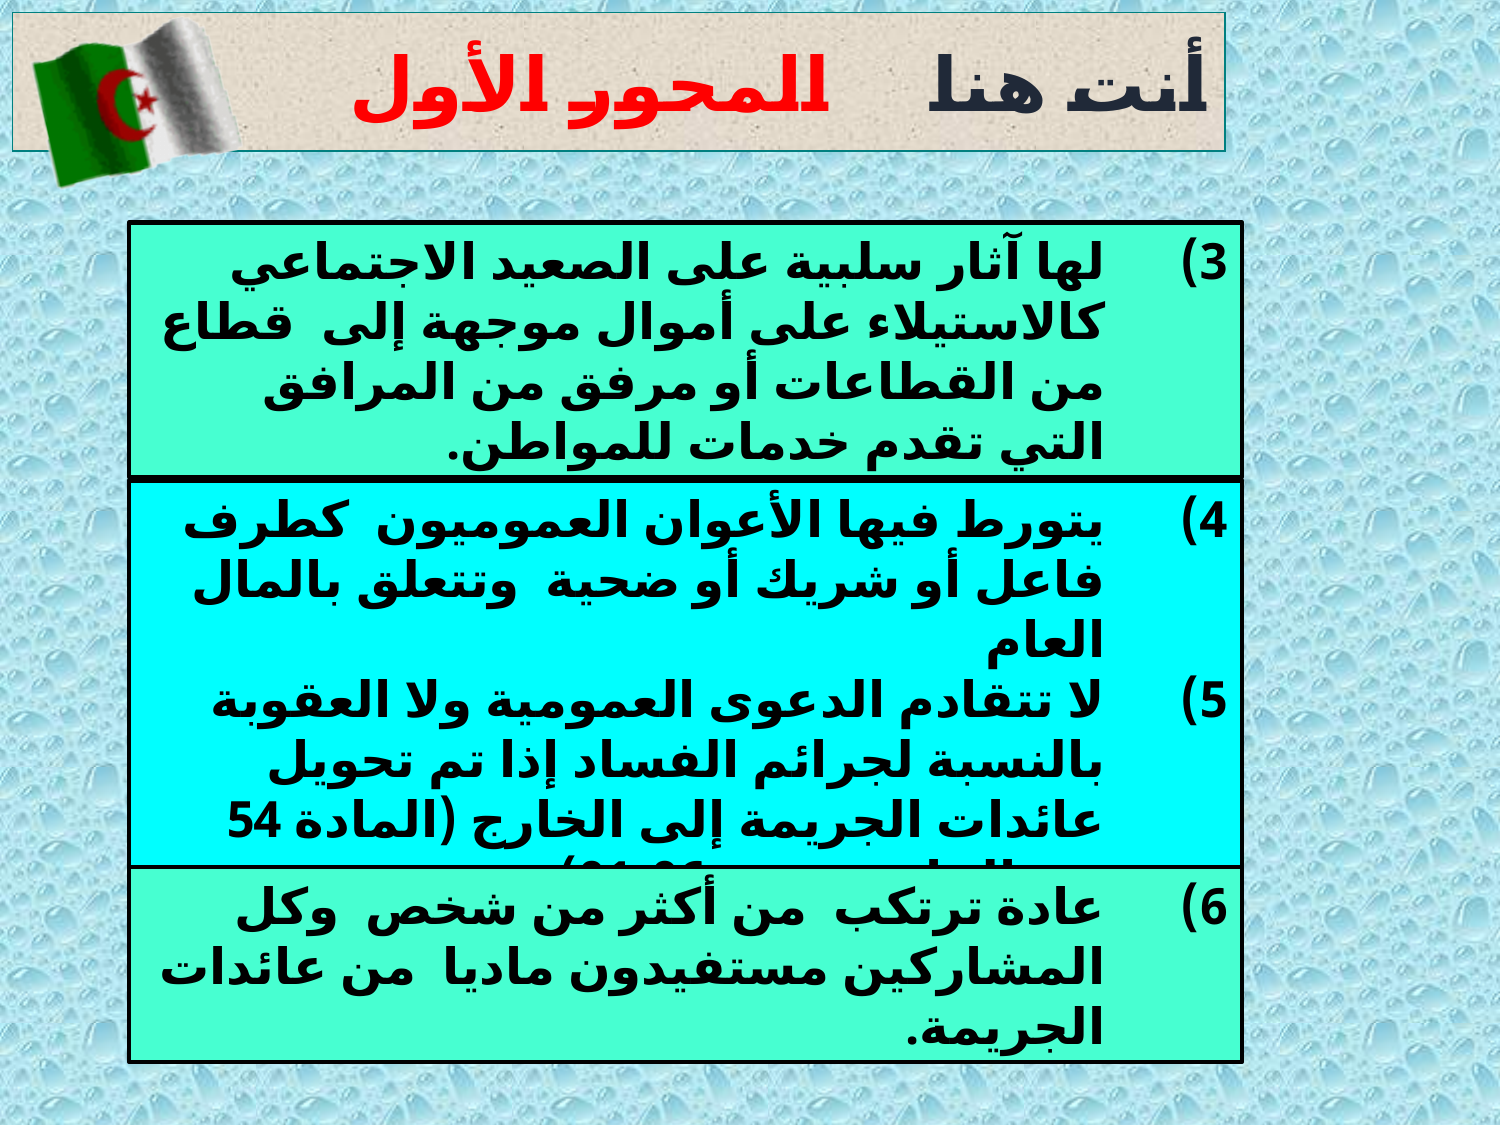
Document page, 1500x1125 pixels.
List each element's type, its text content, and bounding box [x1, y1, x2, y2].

title أنت هنا  المحور الأول [222, 12, 1226, 152]
picture [0, 0, 1500, 1125]
text_box لها آثار سلبية على الصعيد الاجتماعي كالاستيلاء على أموال موجهة إلى قطاع من القطاعات أو مرفق من المرافق التي تقدم خدمات للمواطن. [127, 220, 1244, 478]
text_box يتورط فيها الأعوان العموميون كطرف فاعل أو شريك أو ضحية وتتعلق بالمال العام لا تتقادم الدعوى العمومية ولا العقوبة بالنسبة لجرائم الفساد إذا تم تحويل عائدات الجريمة إلى الخارج (المادة 54 من القانون رقم 06-01). [127, 478, 1244, 865]
title أنت هنا  المحور الأول [12, 12, 196, 152]
text_box عادة ترتكب من أكثر من شخص وكل المشاركين مستفيدون ماديا من عائدات الجريمة. [127, 865, 1244, 1064]
